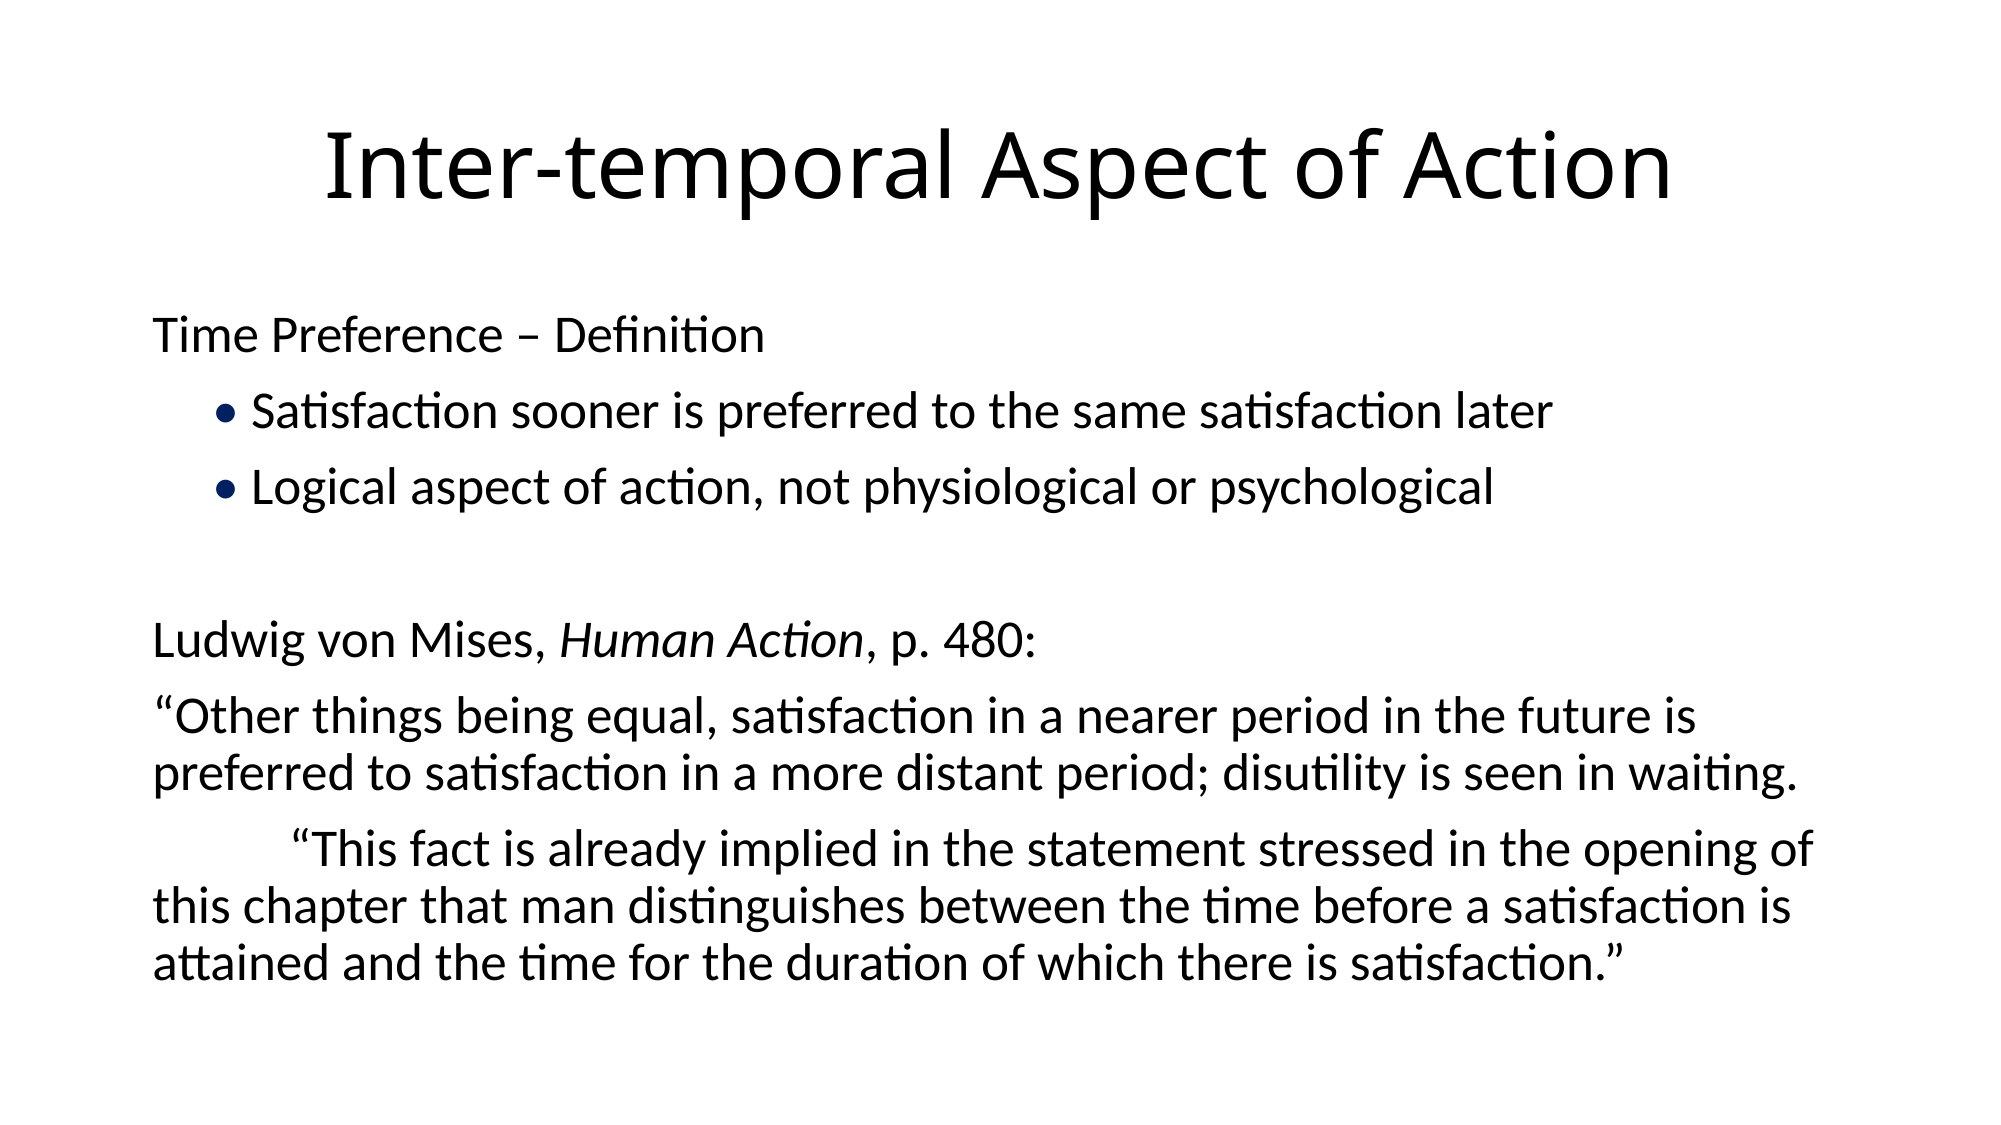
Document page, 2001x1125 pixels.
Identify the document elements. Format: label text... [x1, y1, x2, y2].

list Time Preference – Definition • Satisfaction sooner is preferred to the same satisfaction later • Logical aspect of action, not physiological or psychological Ludwig von Mises, Human Action, p. 480: “Other things being equal, satisfaction in a nearer period in the future is preferred to satisfaction in a more distant period; disutility is seen in waiting. “This fact is already implied in the statement stressed in the opening of this chapter that man distinguishes between the time before a satisfaction is attained and the time for the duration of which there is satisfaction.” [137, 299, 1863, 1014]
title Inter-temporal Aspect of Action [137, 59, 1863, 278]
